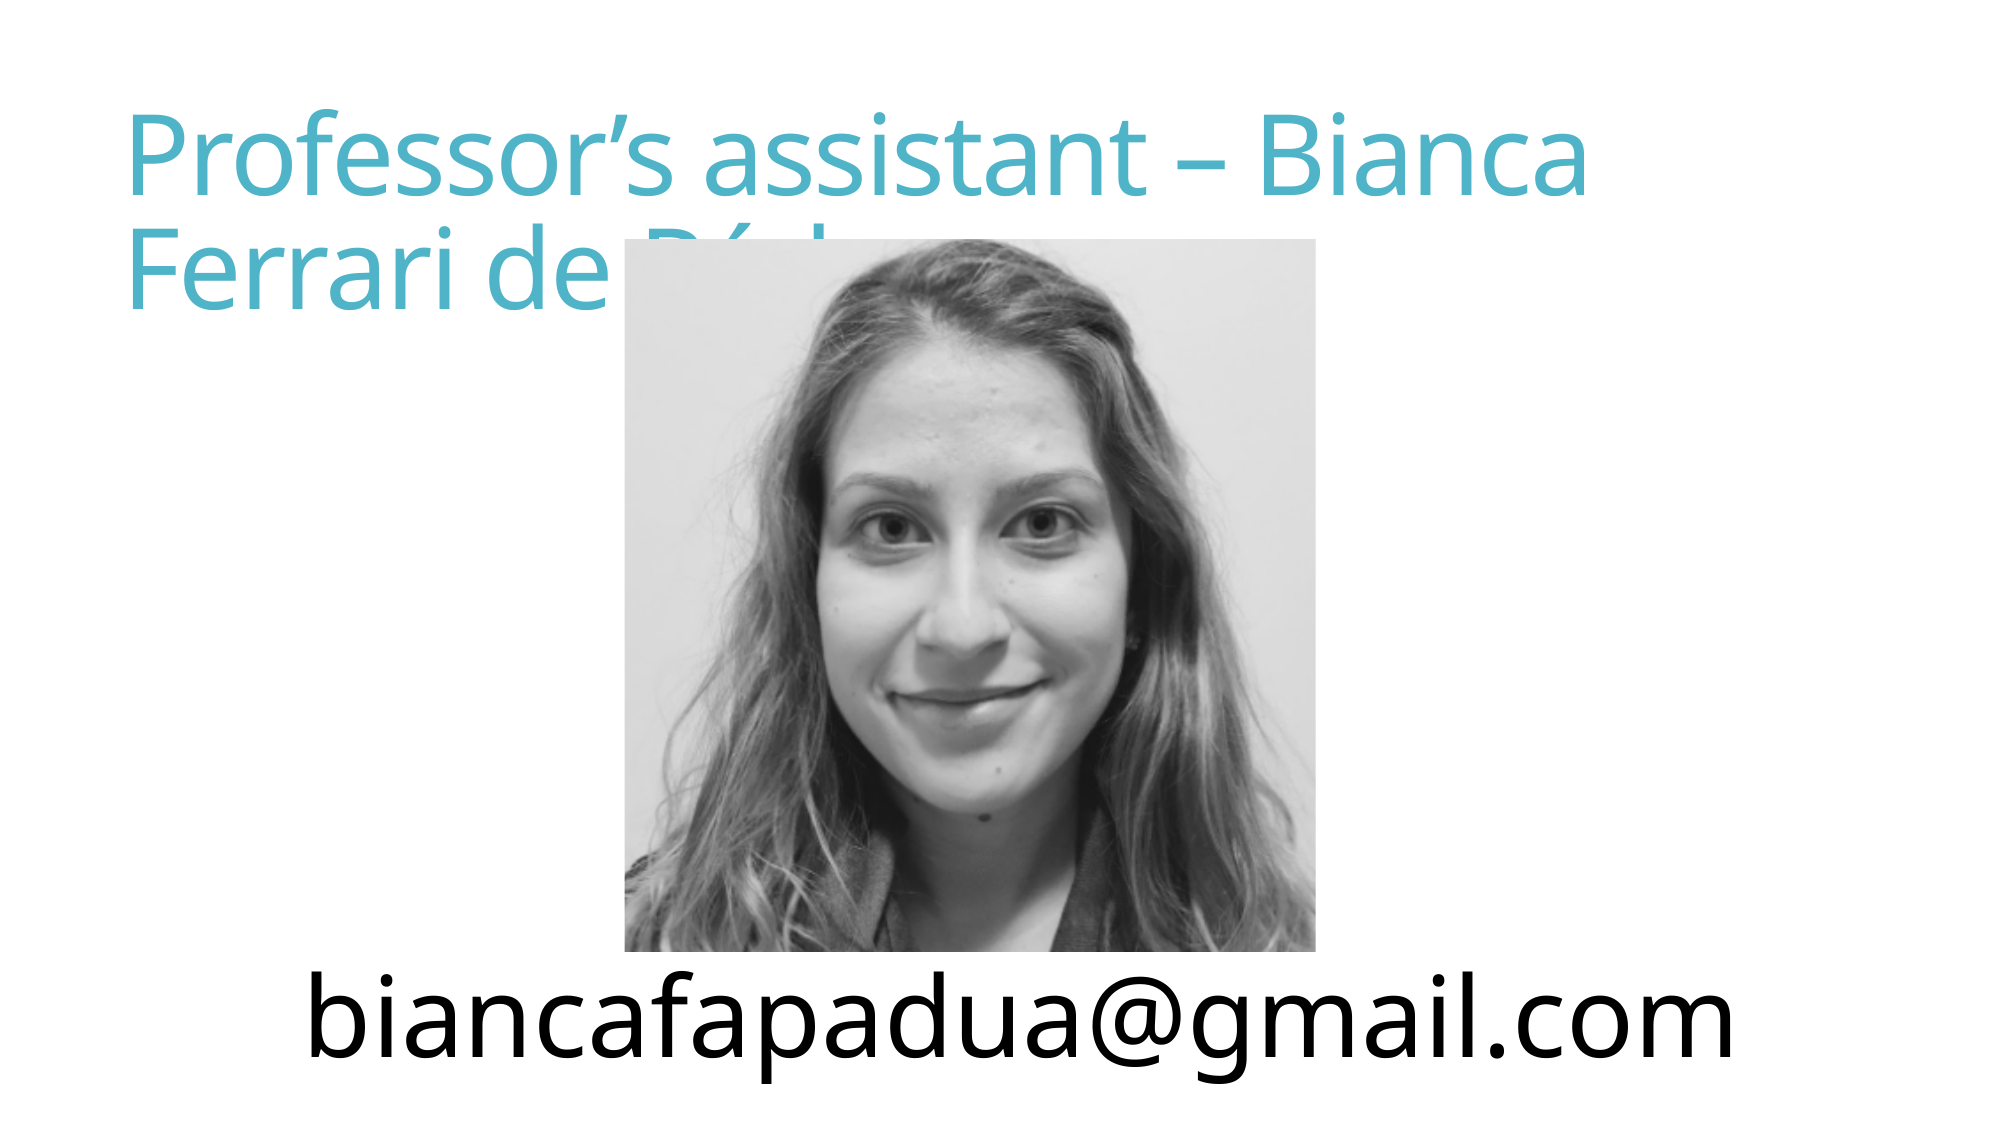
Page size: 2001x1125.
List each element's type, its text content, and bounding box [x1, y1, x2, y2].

text_box biancafapadua@gmail.com [287, 937, 1785, 1088]
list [624, 238, 1316, 952]
title Professor’s assistant – Bianca Ferrari de Pádua [107, 81, 1875, 354]
